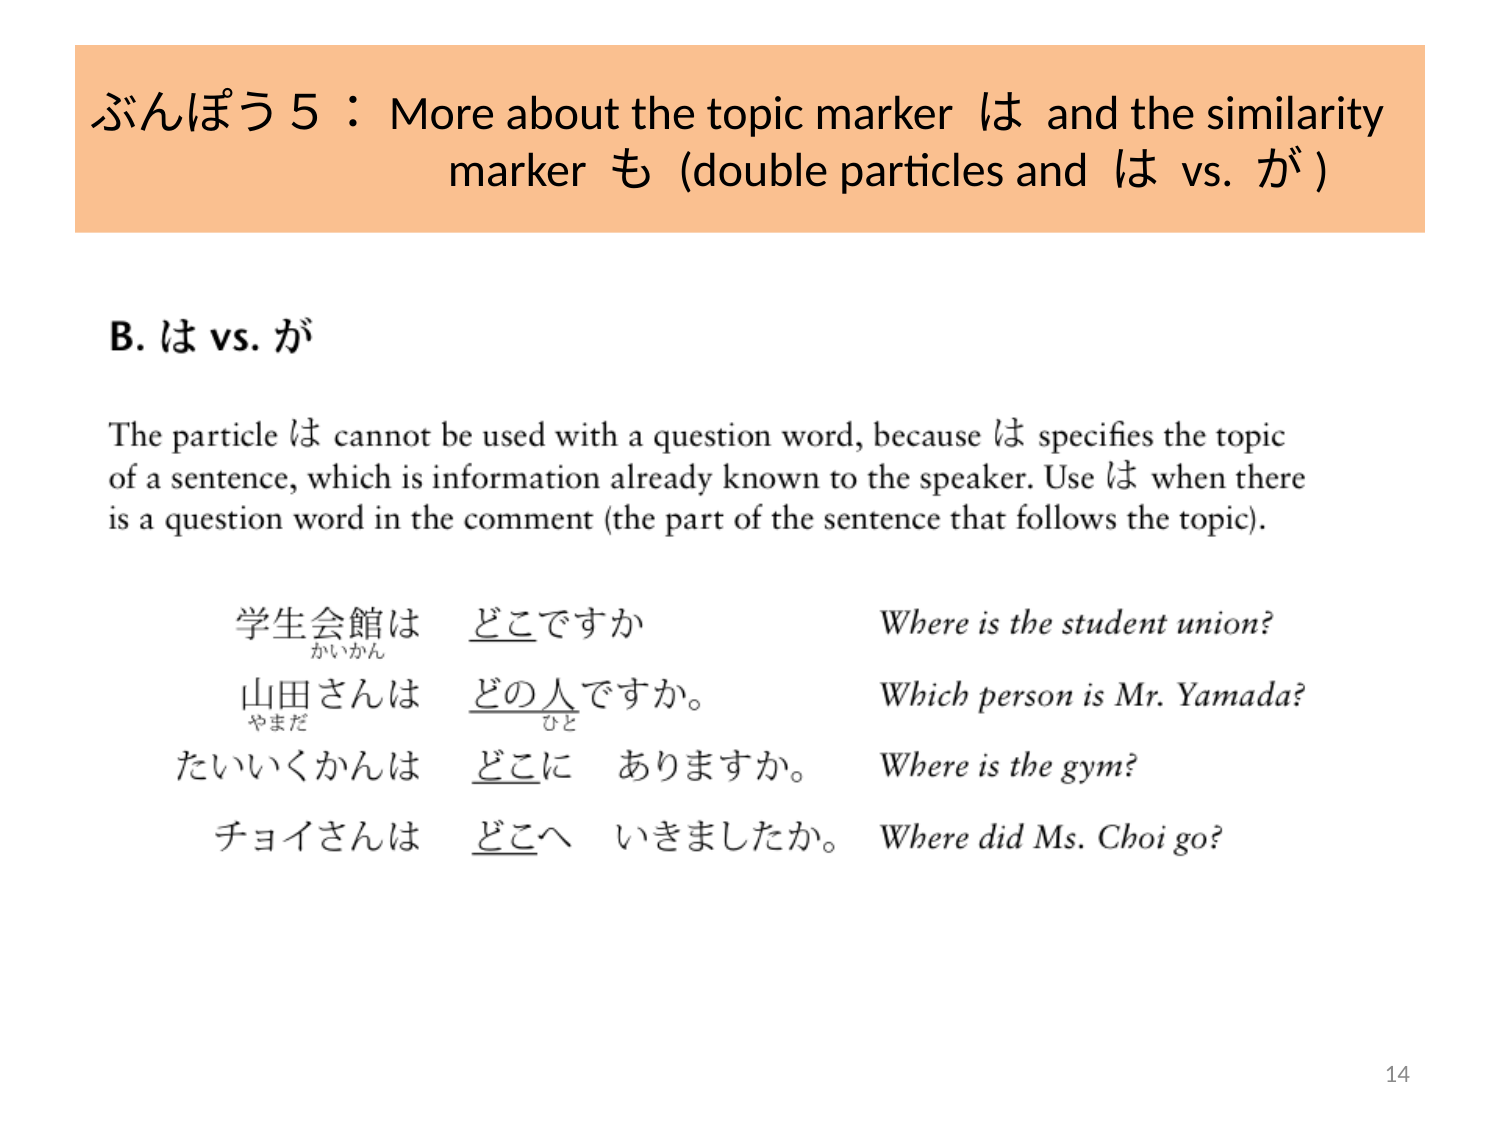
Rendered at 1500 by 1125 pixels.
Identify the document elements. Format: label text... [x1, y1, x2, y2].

picture [74, 288, 1341, 875]
slide_number 14 [1074, 1042, 1425, 1103]
title ぶんぽう５：More about the topic marker は and the similarity marker も (double particles and は vs. が) [75, 45, 1425, 233]
